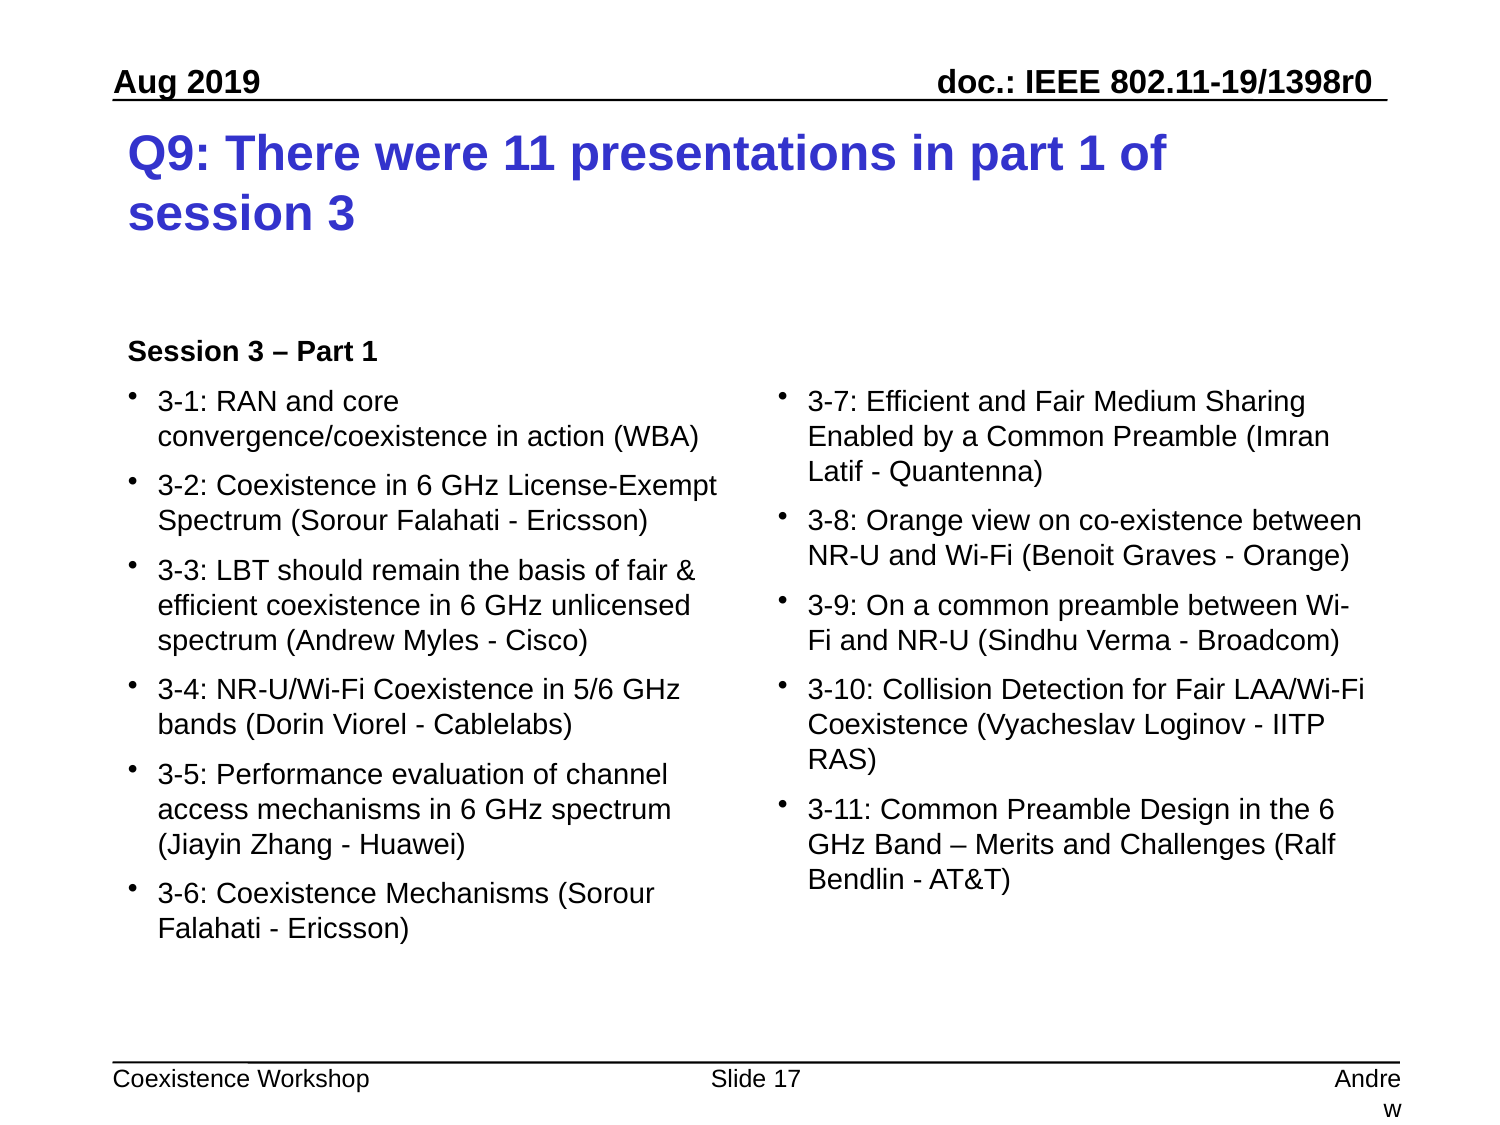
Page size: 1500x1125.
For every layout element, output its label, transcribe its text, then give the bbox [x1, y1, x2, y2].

footer Andrew Myles, Cisco [1320, 1061, 1402, 1093]
list Session 3 – Part 1 3-1: RAN and core convergence/coexistence in action (WBA) 3-2: Coexistence in 6 GHz License-Exempt Spectrum (Sorour Falahati - Ericsson) 3-3: LBT should remain the basis of fair & efficient coexistence in 6 GHz unlicensed spectrum (Andrew Myles - Cisco) 3-4: NR-U/Wi-Fi Coexistence in 5/6 GHz bands (Dorin Viorel - Cablelabs) 3-5: Performance evaluation of channel access mechanisms in 6 GHz spectrum (Jiayin Zhang - Huawei) 3-6: Coexistence Mechanisms (Sorour Falahati - Ericsson) [112, 324, 738, 1000]
title Q9: There were 11 presentations in part 1 of session 3 [112, 112, 1388, 288]
slide_number Slide 17 [709, 1061, 803, 1093]
list 3-7: Efficient and Fair Medium Sharing Enabled by a Common Preamble (Imran Latif - Quantenna) 3-8: Orange view on co-existence between NR-U and Wi-Fi (Benoit Graves - Orange) 3-9: On a common preamble between Wi-Fi and NR-U (Sindhu Verma - Broadcom) 3-10: Collision Detection for Fair LAA/Wi-Fi Coexistence (Vyacheslav Loginov - IITP RAS) 3-11: Common Preamble Design in the 6 GHz Band – Merits and Challenges (Ralf Bendlin - AT&T) [762, 324, 1388, 1000]
